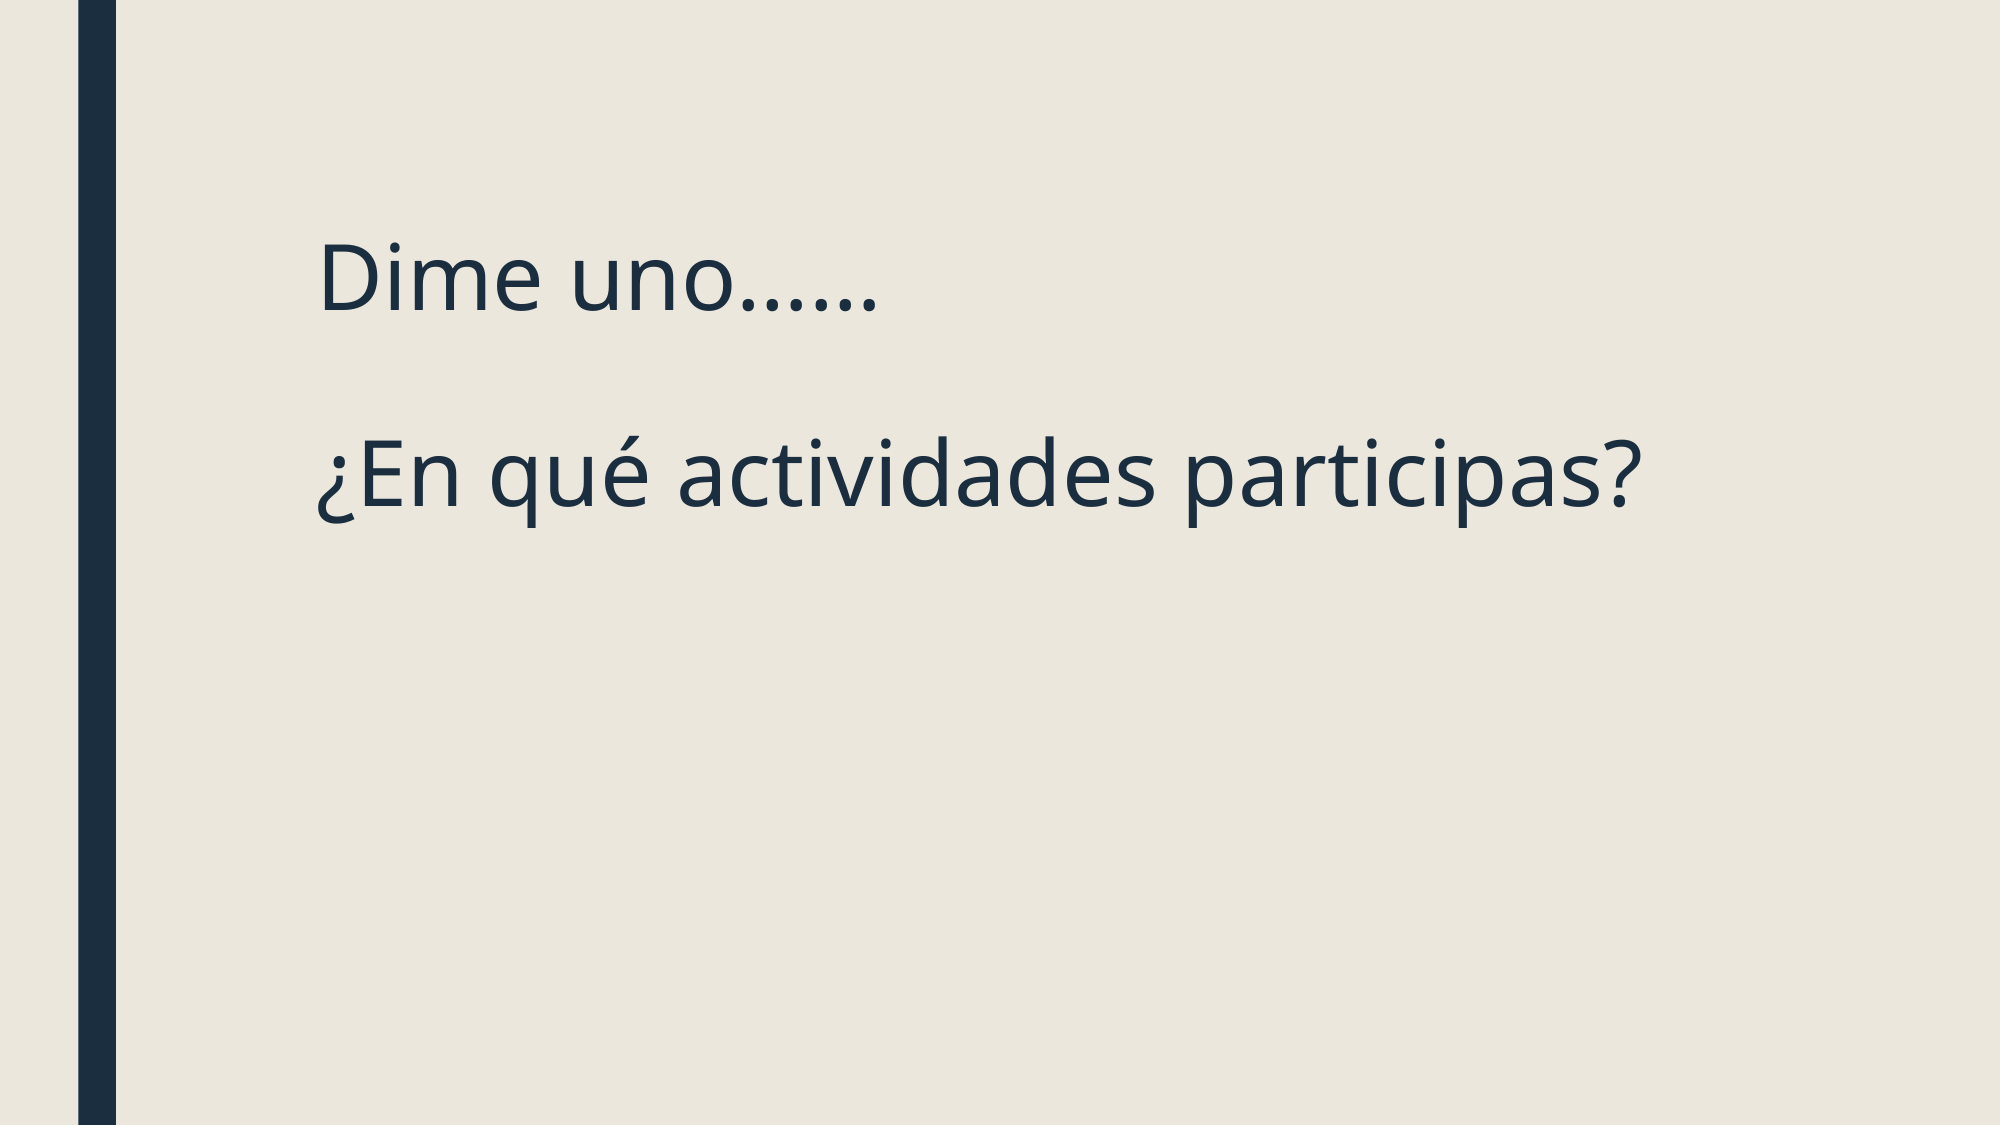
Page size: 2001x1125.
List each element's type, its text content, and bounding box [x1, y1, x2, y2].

title Dime uno…… ¿En qué actividades participas? [301, 224, 1877, 563]
